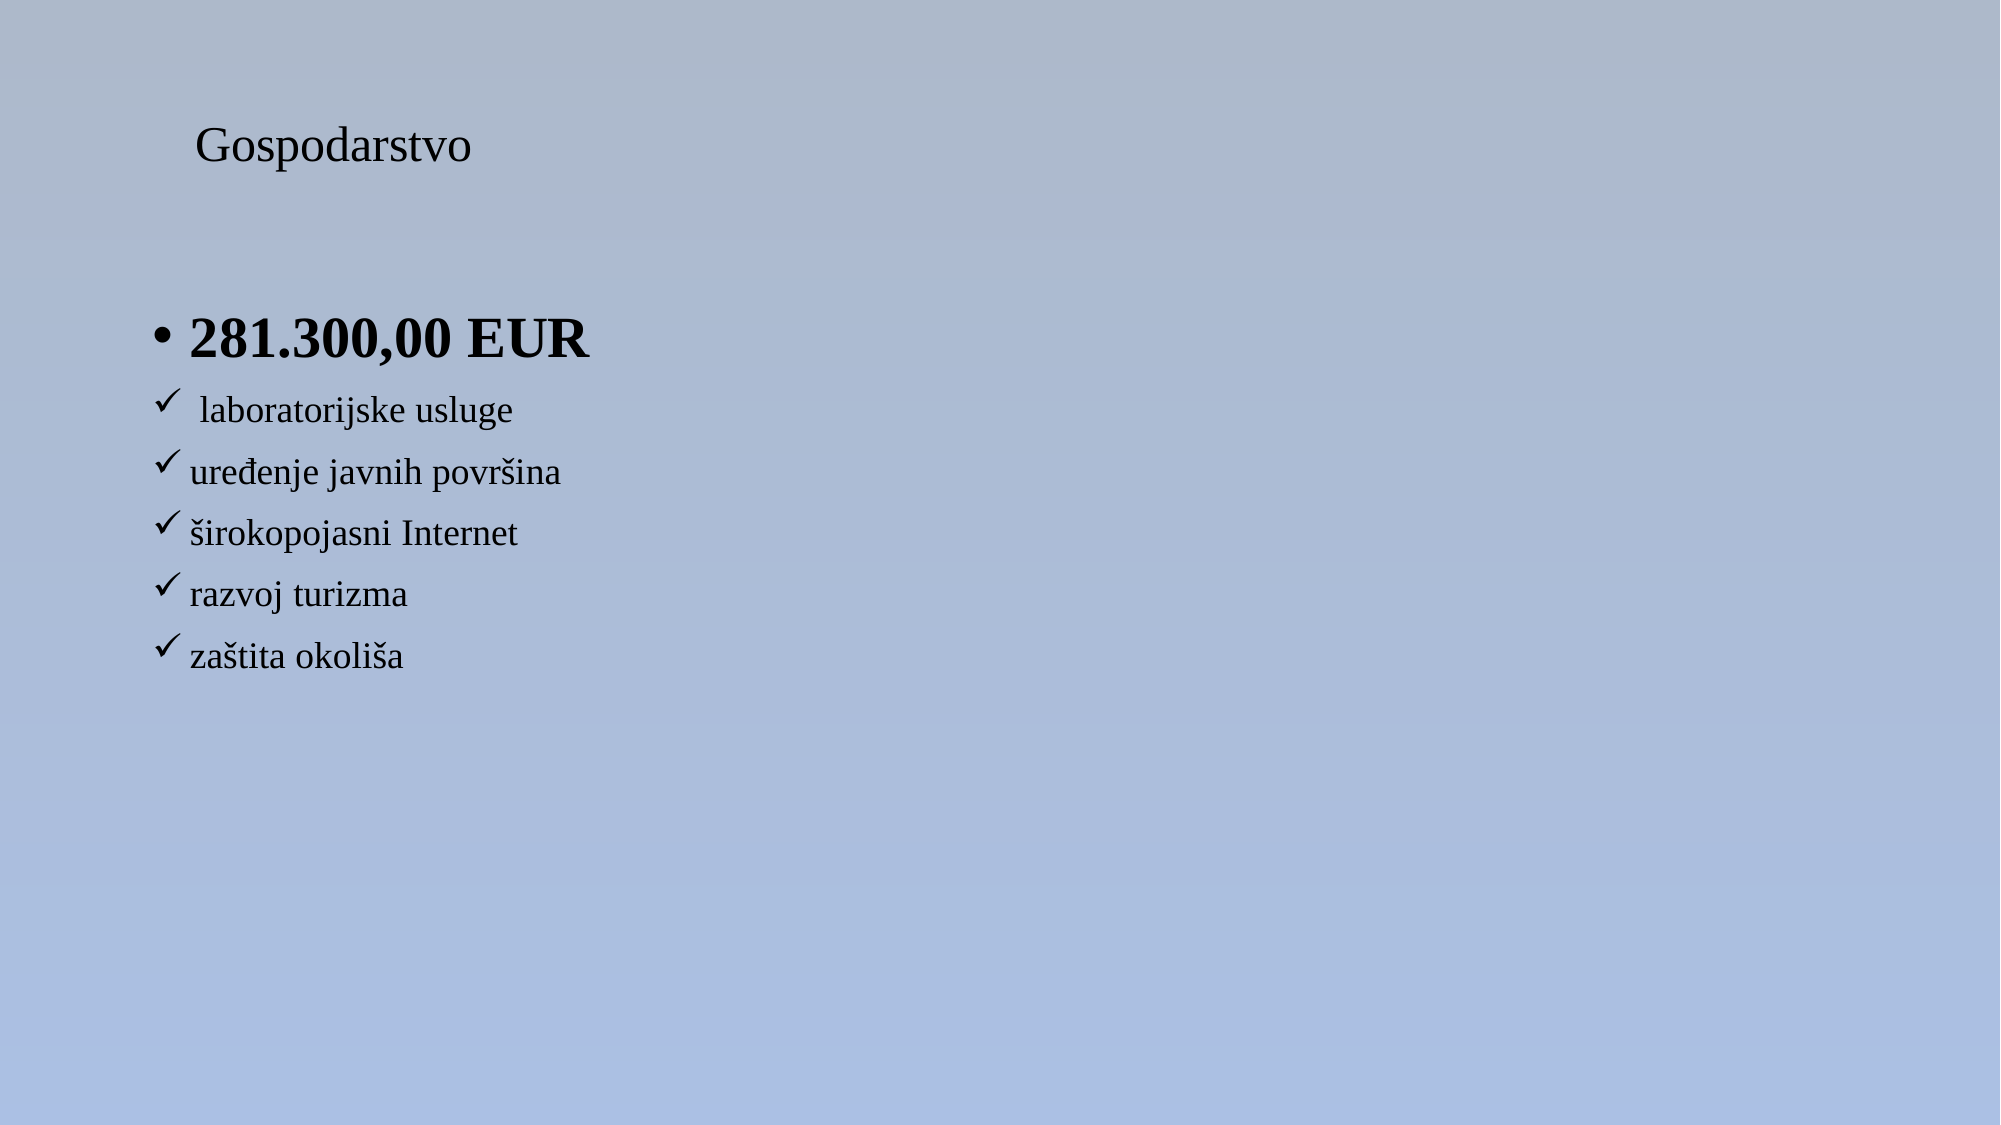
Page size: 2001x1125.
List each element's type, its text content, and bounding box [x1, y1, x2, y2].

title Gospodarstvo [180, 47, 1830, 244]
list 281.300,00 EUR laboratorijske usluge uređenje javnih površina širokopojasni Internet razvoj turizma zaštita okoliša [137, 299, 1863, 1014]
